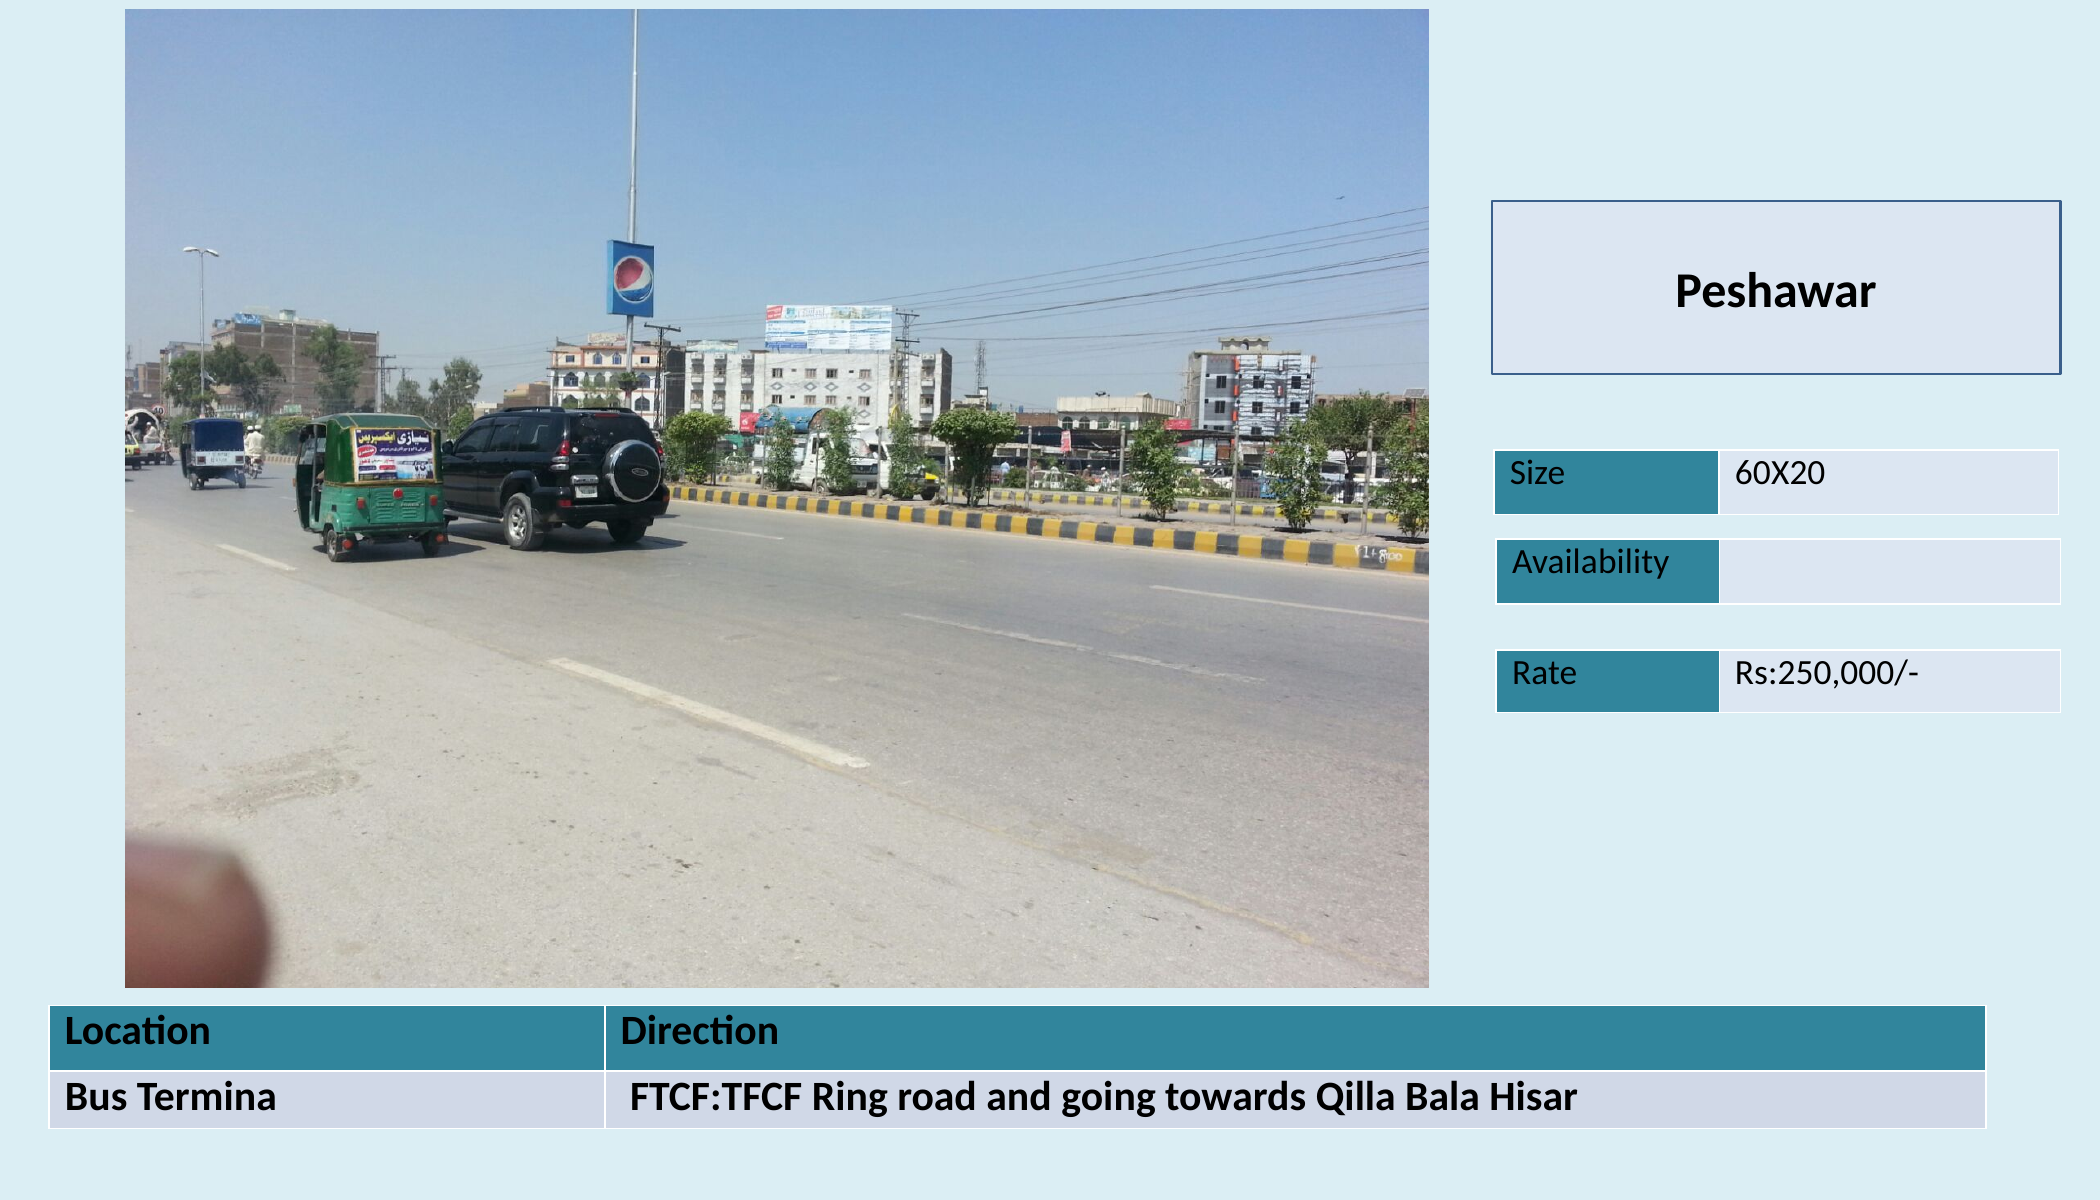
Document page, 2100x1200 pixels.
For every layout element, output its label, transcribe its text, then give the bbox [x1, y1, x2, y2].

table_header Availability [1497, 540, 1719, 603]
table_cell Bus Termina [50, 1072, 604, 1128]
table_header Rs:250,000/- [1720, 651, 2060, 712]
table_header Direction [606, 1006, 1985, 1070]
table_cell FTCF:TFCF Ring road and going towards Qilla Bala Hisar [606, 1072, 1985, 1128]
text_box Peshawar [1490, 199, 2063, 376]
table_header 60X20 [1720, 451, 2058, 514]
table_header [1720, 540, 2060, 603]
table_header Rate [1497, 651, 1719, 712]
table_header Size [1495, 451, 1718, 514]
picture [124, 9, 1429, 988]
table_header Location [50, 1006, 604, 1070]
